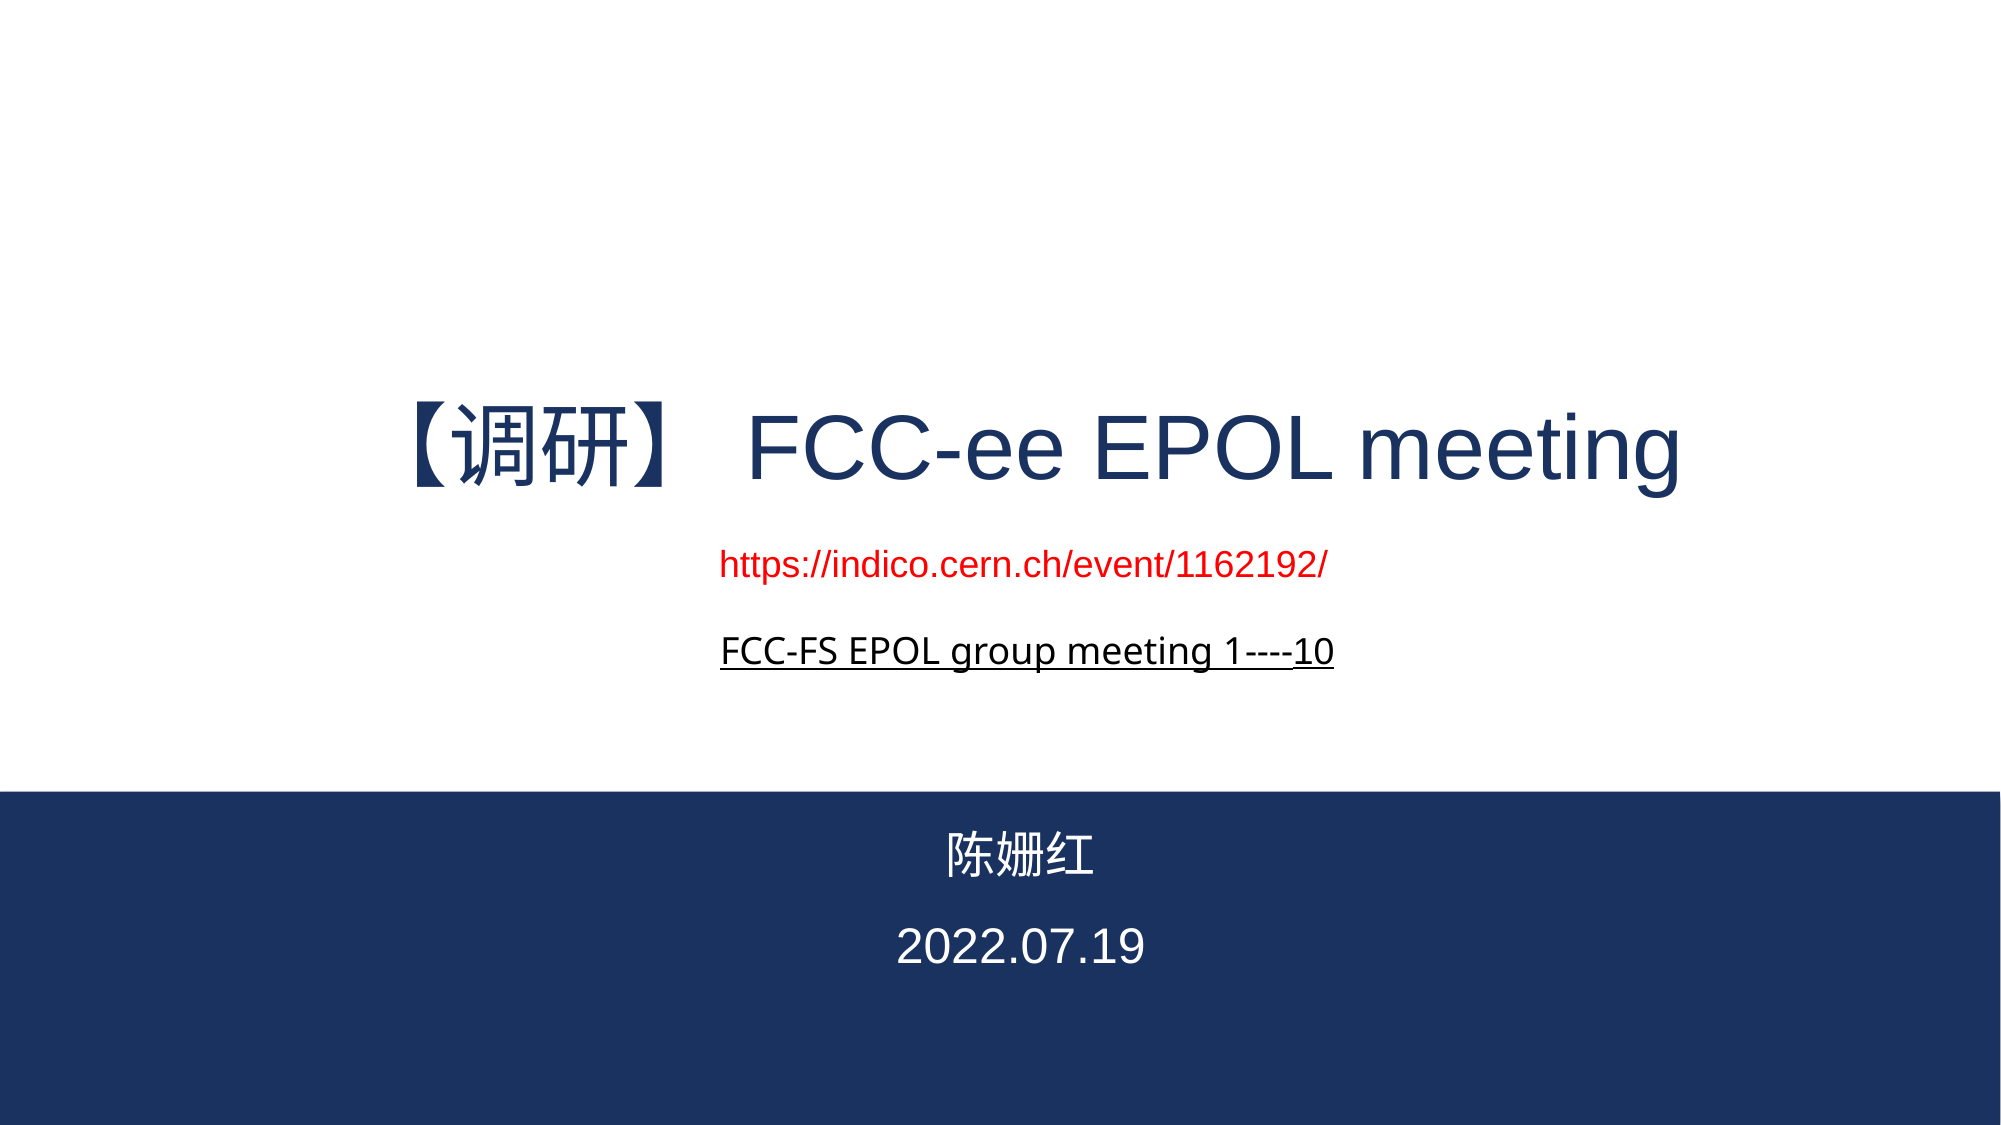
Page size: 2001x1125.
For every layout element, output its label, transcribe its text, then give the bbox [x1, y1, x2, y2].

text_box https://indico.cern.ch/event/1162192/ [704, 532, 1344, 592]
text_box FCC-FS EPOL group meeting 1----10 [705, 619, 1350, 686]
text_box 陈姗红 2022.07.19 [700, 786, 1341, 982]
title 【调研】FCC-ee EPOL meeting [249, 239, 1792, 506]
